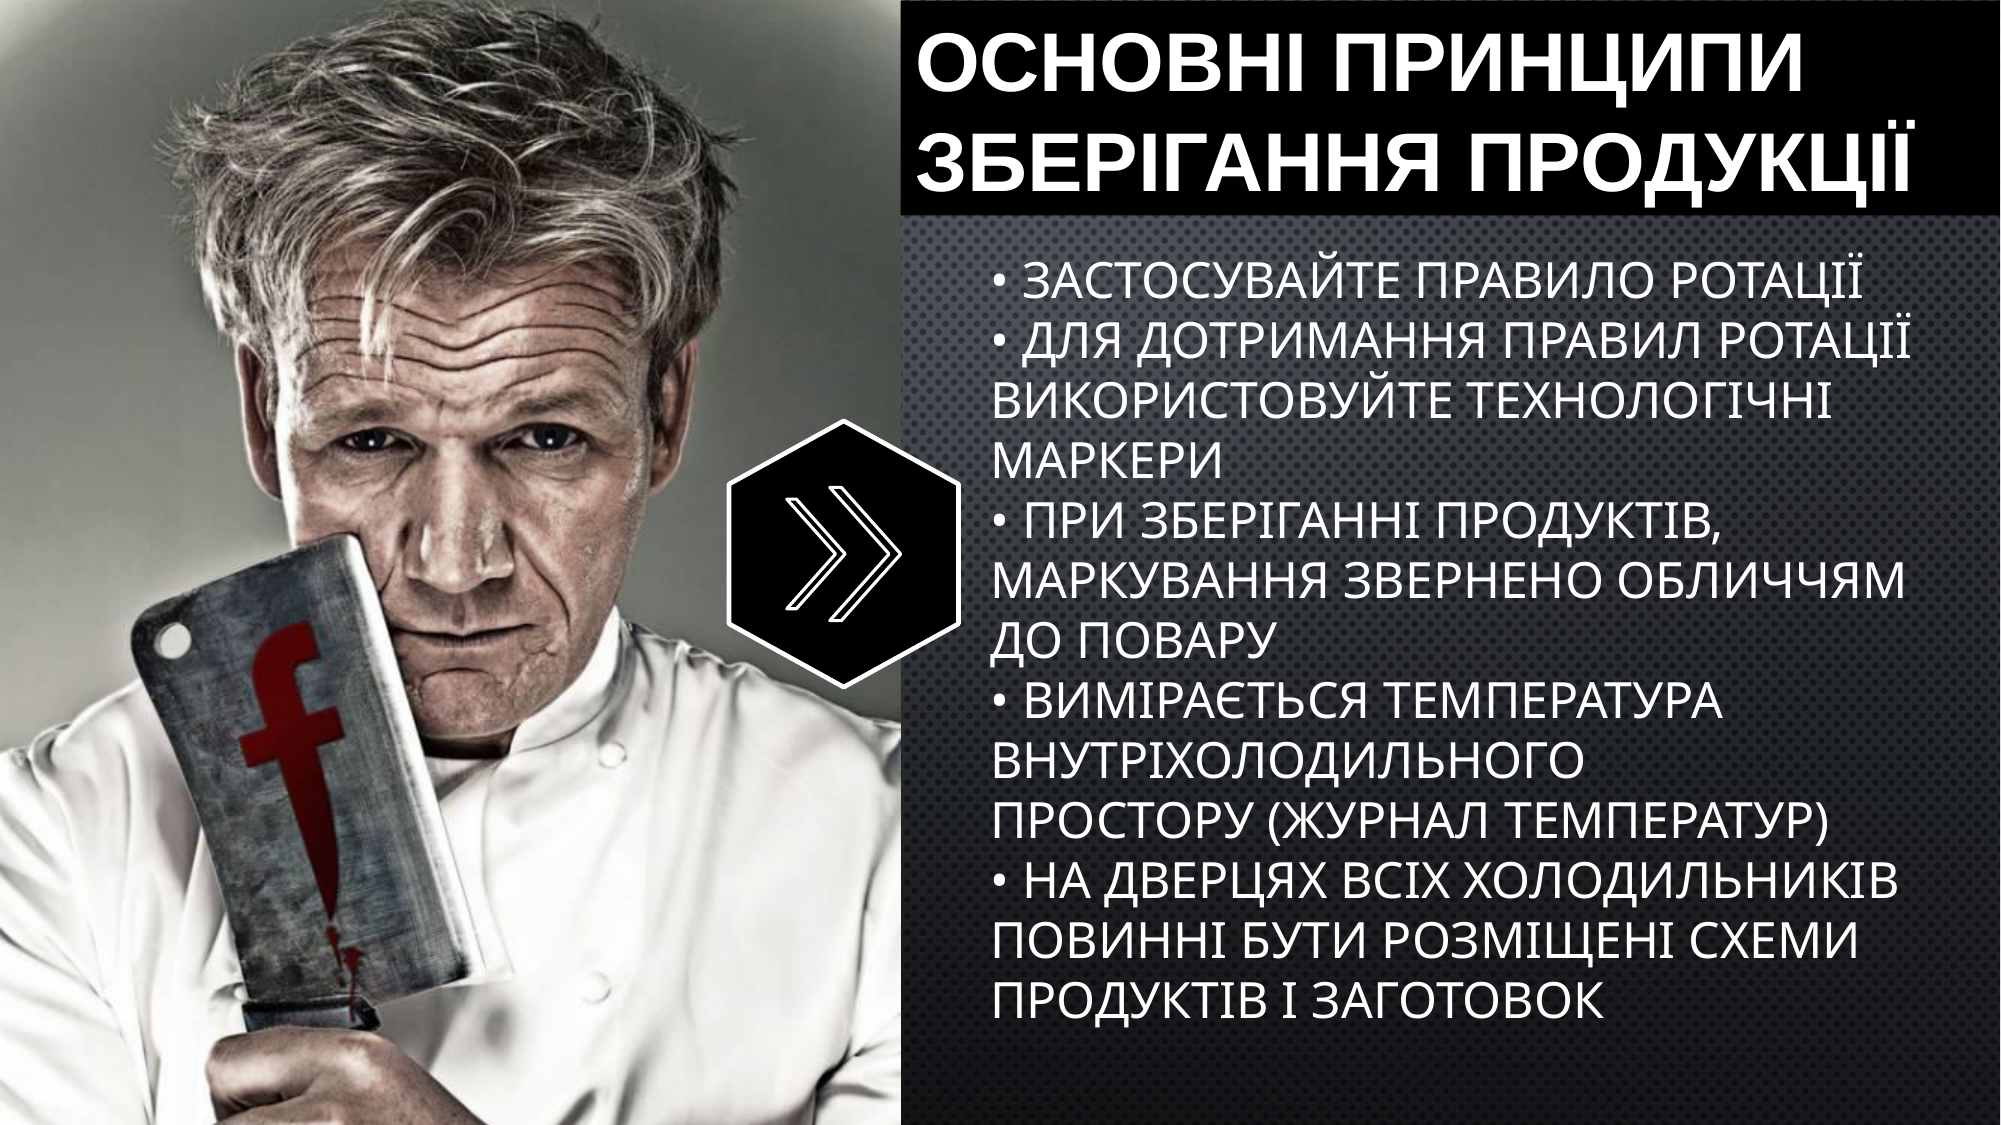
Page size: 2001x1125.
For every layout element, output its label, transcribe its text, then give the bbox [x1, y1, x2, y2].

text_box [728, 420, 959, 688]
text_box ОСНОВНІ ПРИНЦИПИ ЗБЕРІГАННЯ ПРОДУКЦІЇ [901, 0, 2000, 216]
text_box • ЗАСТОСУВАЙТЕ ПРАВИЛО РОТАЦІЇ • ДЛЯ ДОТРИМАННЯ ПРАВИЛ РОТАЦІЇ ВИКОРИСТОВУЙТЕ ТЕХНОЛОГІЧНІ МАРКЕРИ • ПРИ ЗБЕРІГАННІ ПРОДУКТІВ, МАРКУВАННЯ ЗВЕРНЕНО ОБЛИЧЧЯМ ДО ПОВАРУ • ВИМІРАЄТЬСЯ ТЕМПЕРАТУРА ВНУТРІХОЛОДИЛЬНОГО ПРОСТОРУ (ЖУРНАЛ ТЕМПЕРАТУР) • НА ДВЕРЦЯХ ВСІХ ХОЛОДИЛЬНИКІВ ПОВИННІ БУТИ РОЗМІЩЕНІ СХЕМИ ПРОДУКТІВ І ЗАГОТОВОК [975, 240, 1976, 1036]
picture [0, 0, 901, 1125]
